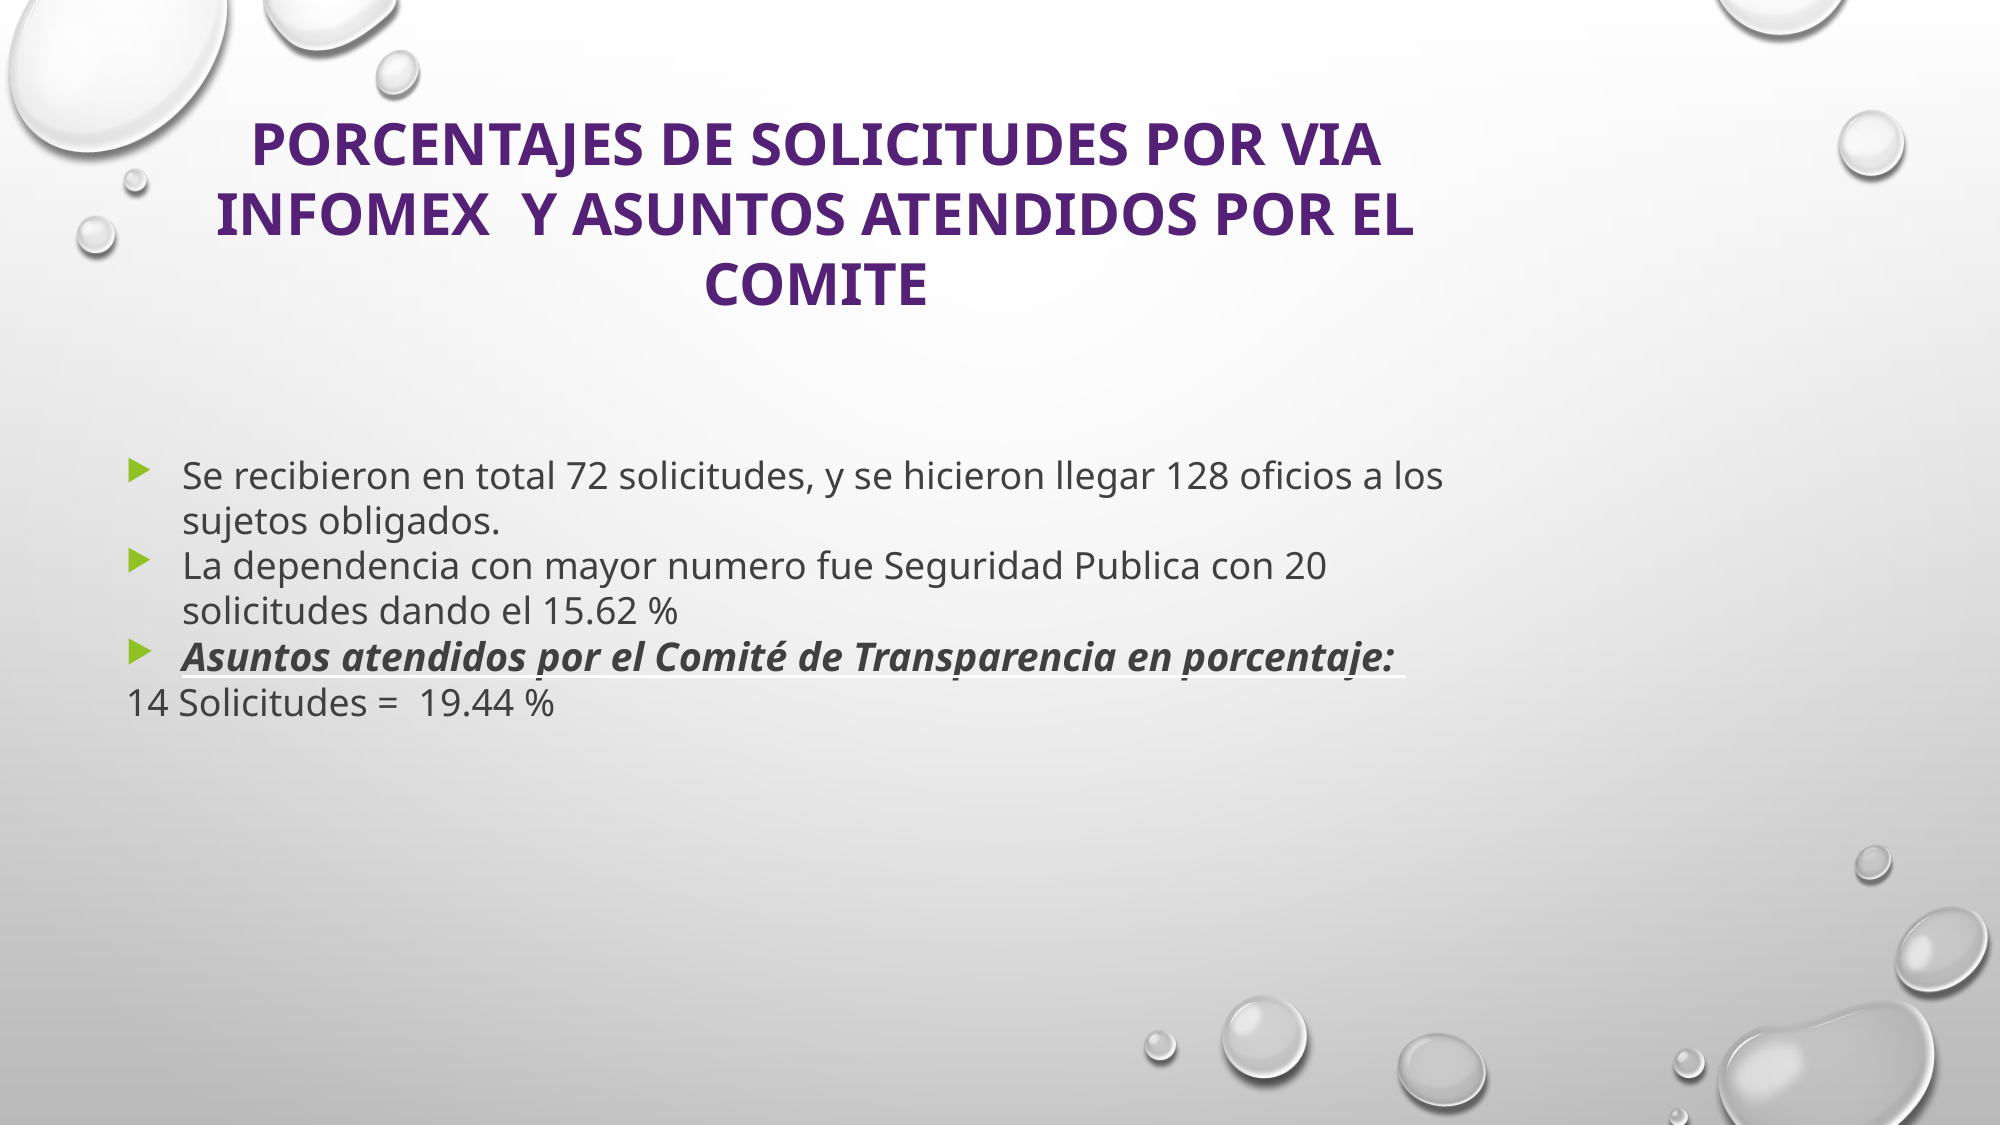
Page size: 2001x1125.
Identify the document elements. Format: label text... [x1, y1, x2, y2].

picture [0, 0, 2000, 1125]
text_box PORCENTAJES DE SOLICITUDES POR VIA INFOMEX Y ASUNTOS ATENDIDOS POR EL COMITE [111, 99, 1522, 317]
text_box Se recibieron en total 72 solicitudes, y se hicieron llegar 128 oficios a los sujetos obligados. La dependencia con mayor numero fue Seguridad Publica con 20 solicitudes dando el 15.62 % Asuntos atendidos por el Comité de Transparencia en porcentaje: 14 Solicitudes = 19.44 % [111, 354, 1522, 991]
